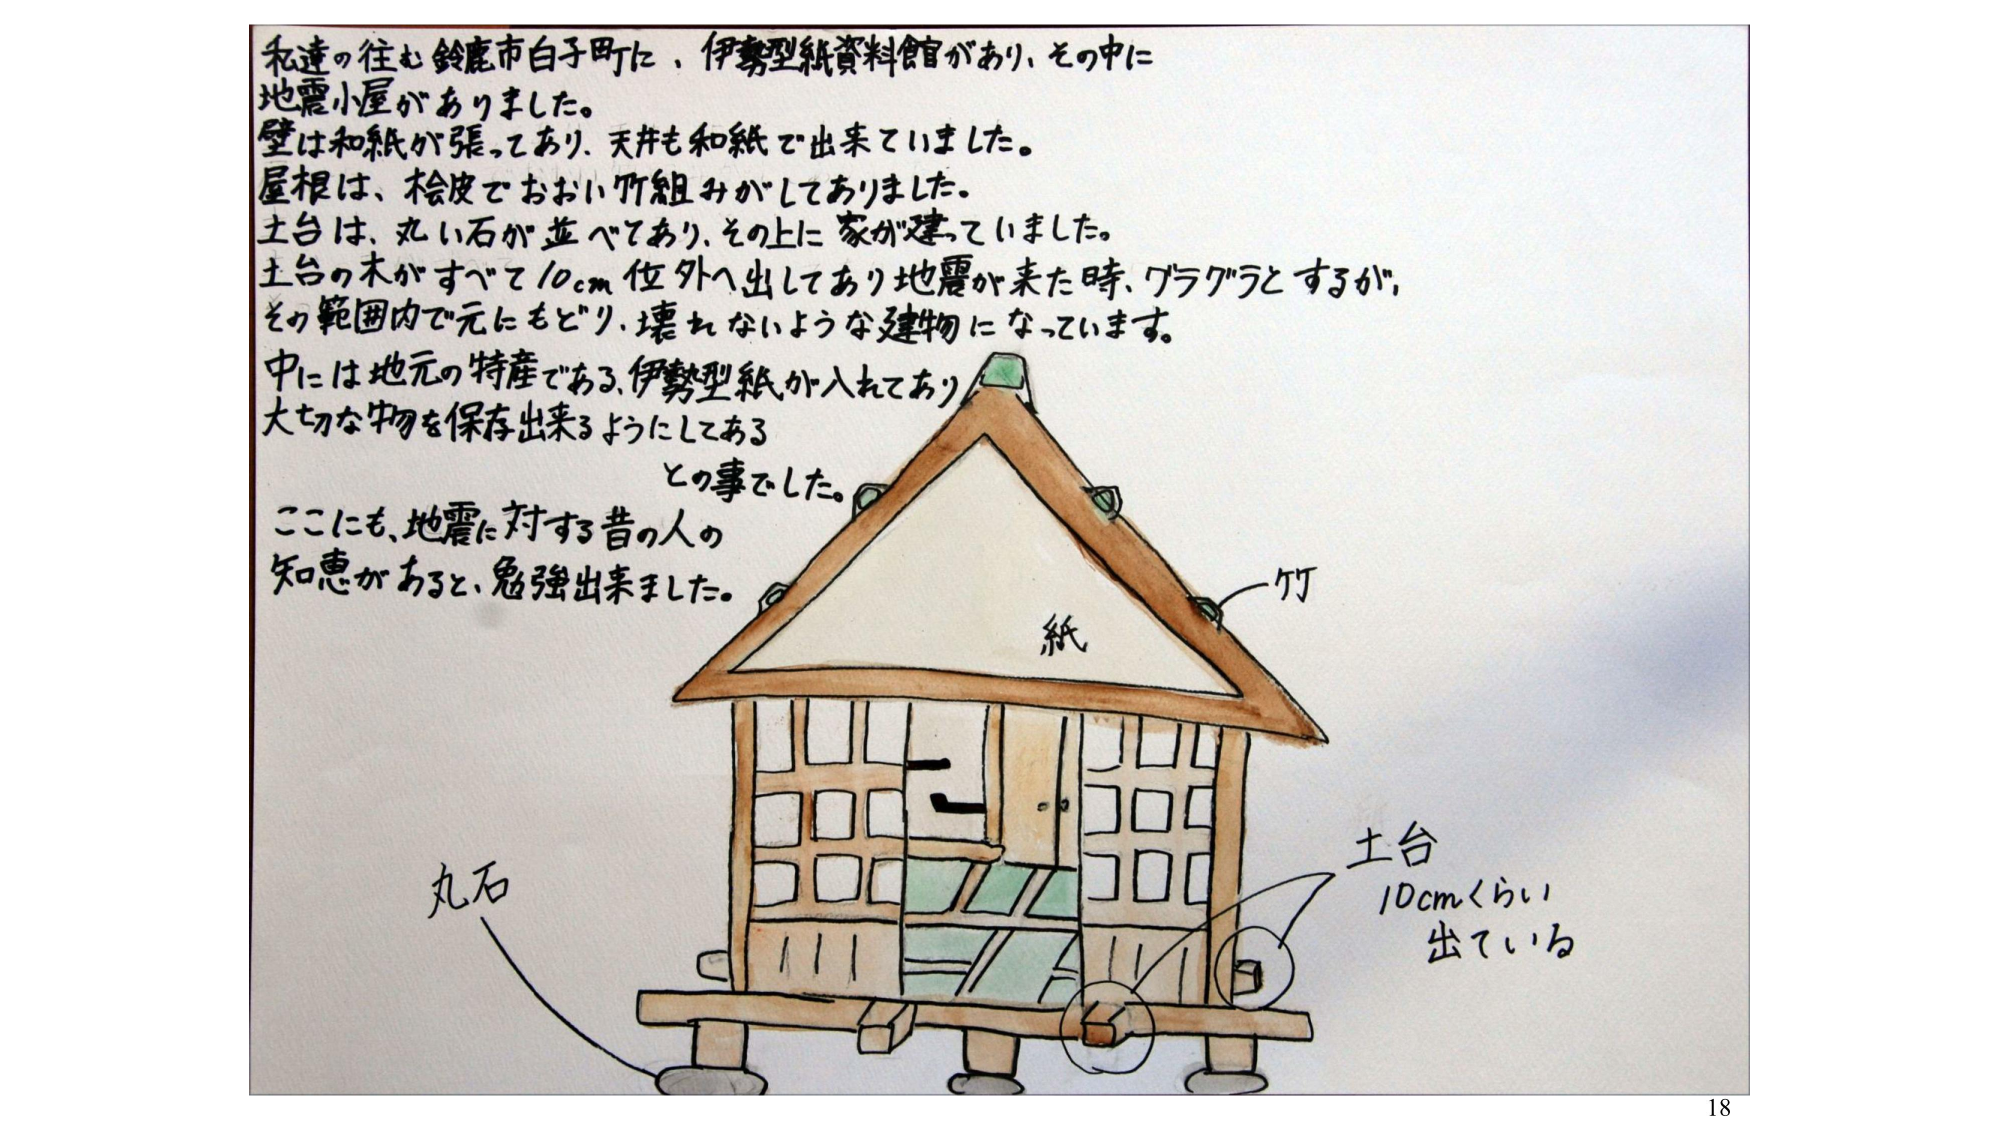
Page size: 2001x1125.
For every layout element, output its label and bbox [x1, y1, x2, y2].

picture [249, 0, 1750, 1125]
